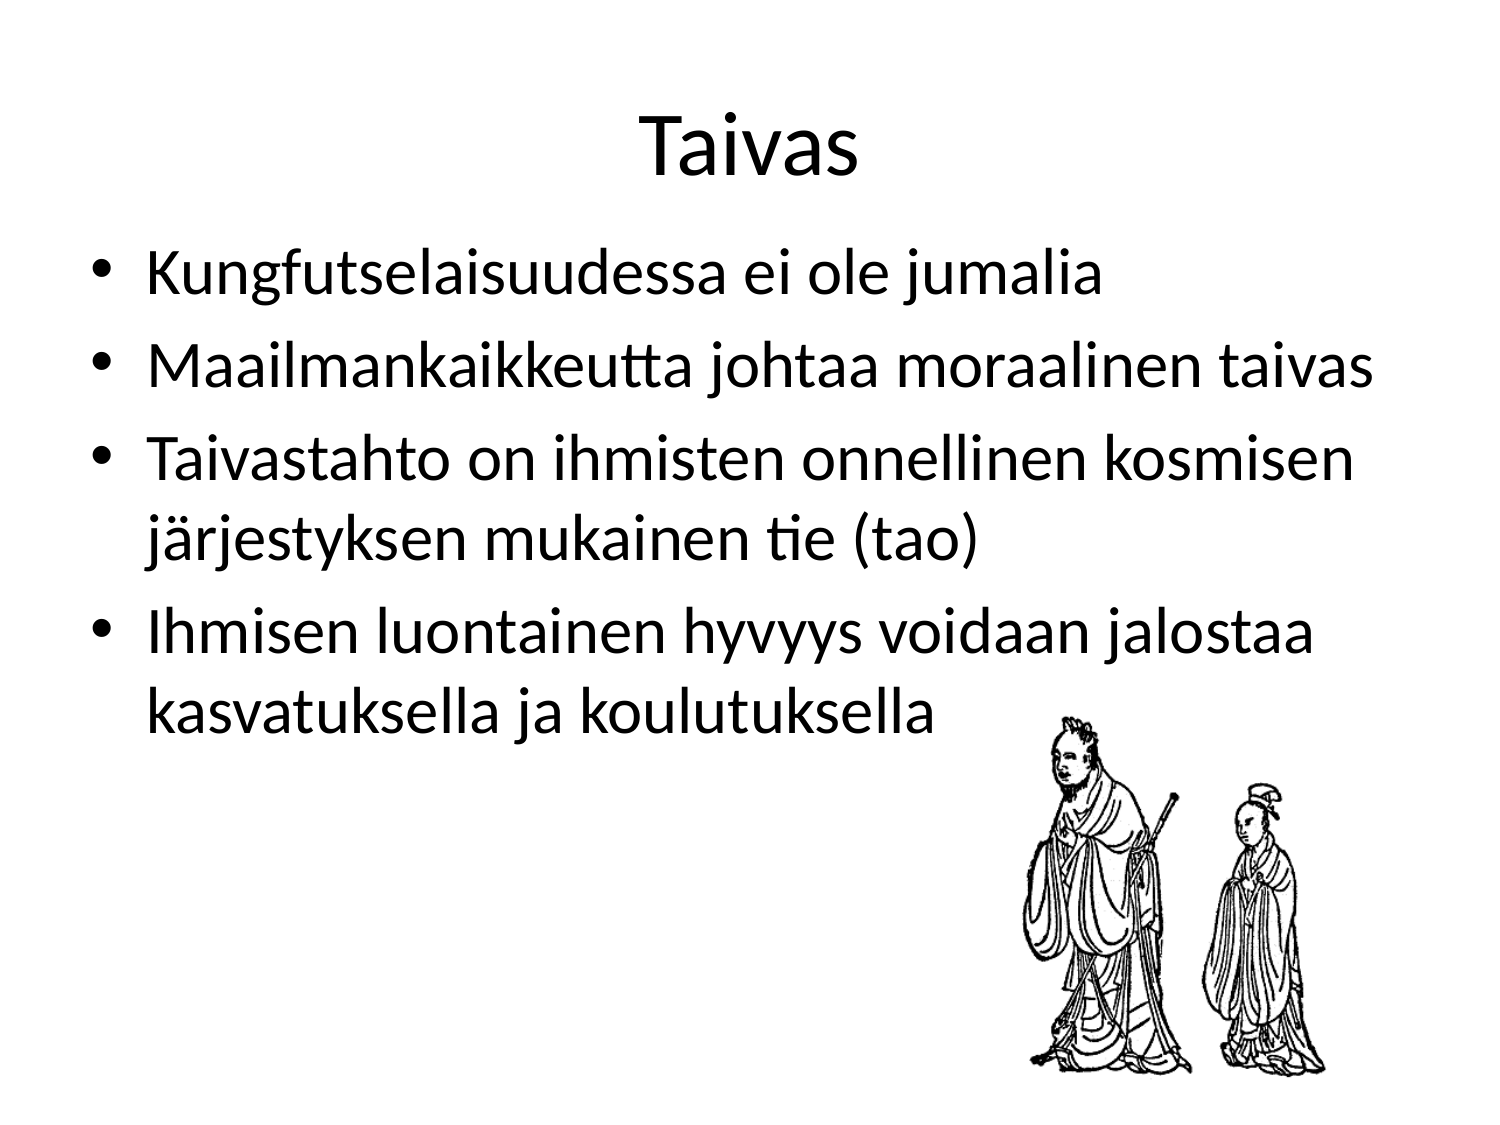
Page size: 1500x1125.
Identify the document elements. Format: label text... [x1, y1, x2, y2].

picture [985, 703, 1336, 1090]
list Kungfutselaisuudessa ei ole jumalia Maailmankaikkeutta johtaa moraalinen taivas Taivastahto on ihmisten onnellinen kosmisen järjestyksen mukainen tie (tao) Ihmisen luontainen hyvyys voidaan jalostaa kasvatuksella ja koulutuksella [75, 219, 1425, 1005]
title Taivas [75, 45, 1425, 219]
